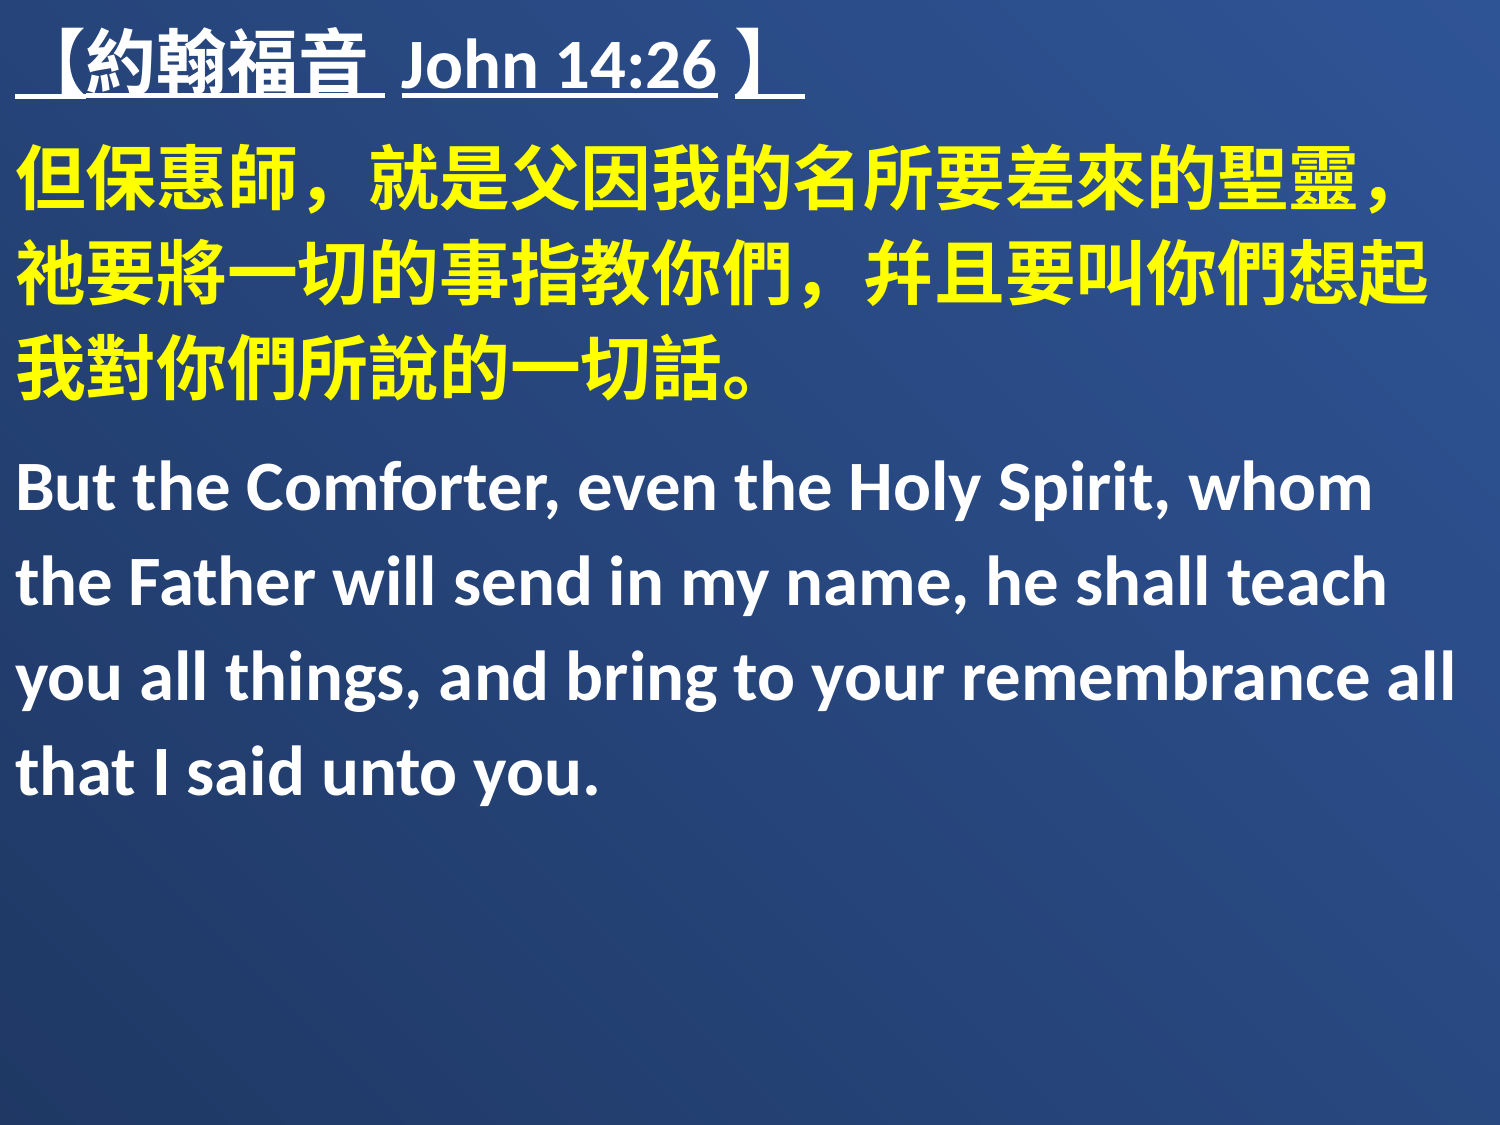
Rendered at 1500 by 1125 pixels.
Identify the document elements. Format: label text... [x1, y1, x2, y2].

subtitle 【約翰福音 John 14:26】 但保惠師，就是父因我的名所要差來的聖靈，祂要將一切的事指教你們，幷且要叫你們想起我對你們所說的一切話。 But the Comforter, even the Holy Spirit, whom the Father will send in my name, he shall teach you all things, and bring to your remembrance all that I said unto you. [0, 0, 1500, 1125]
